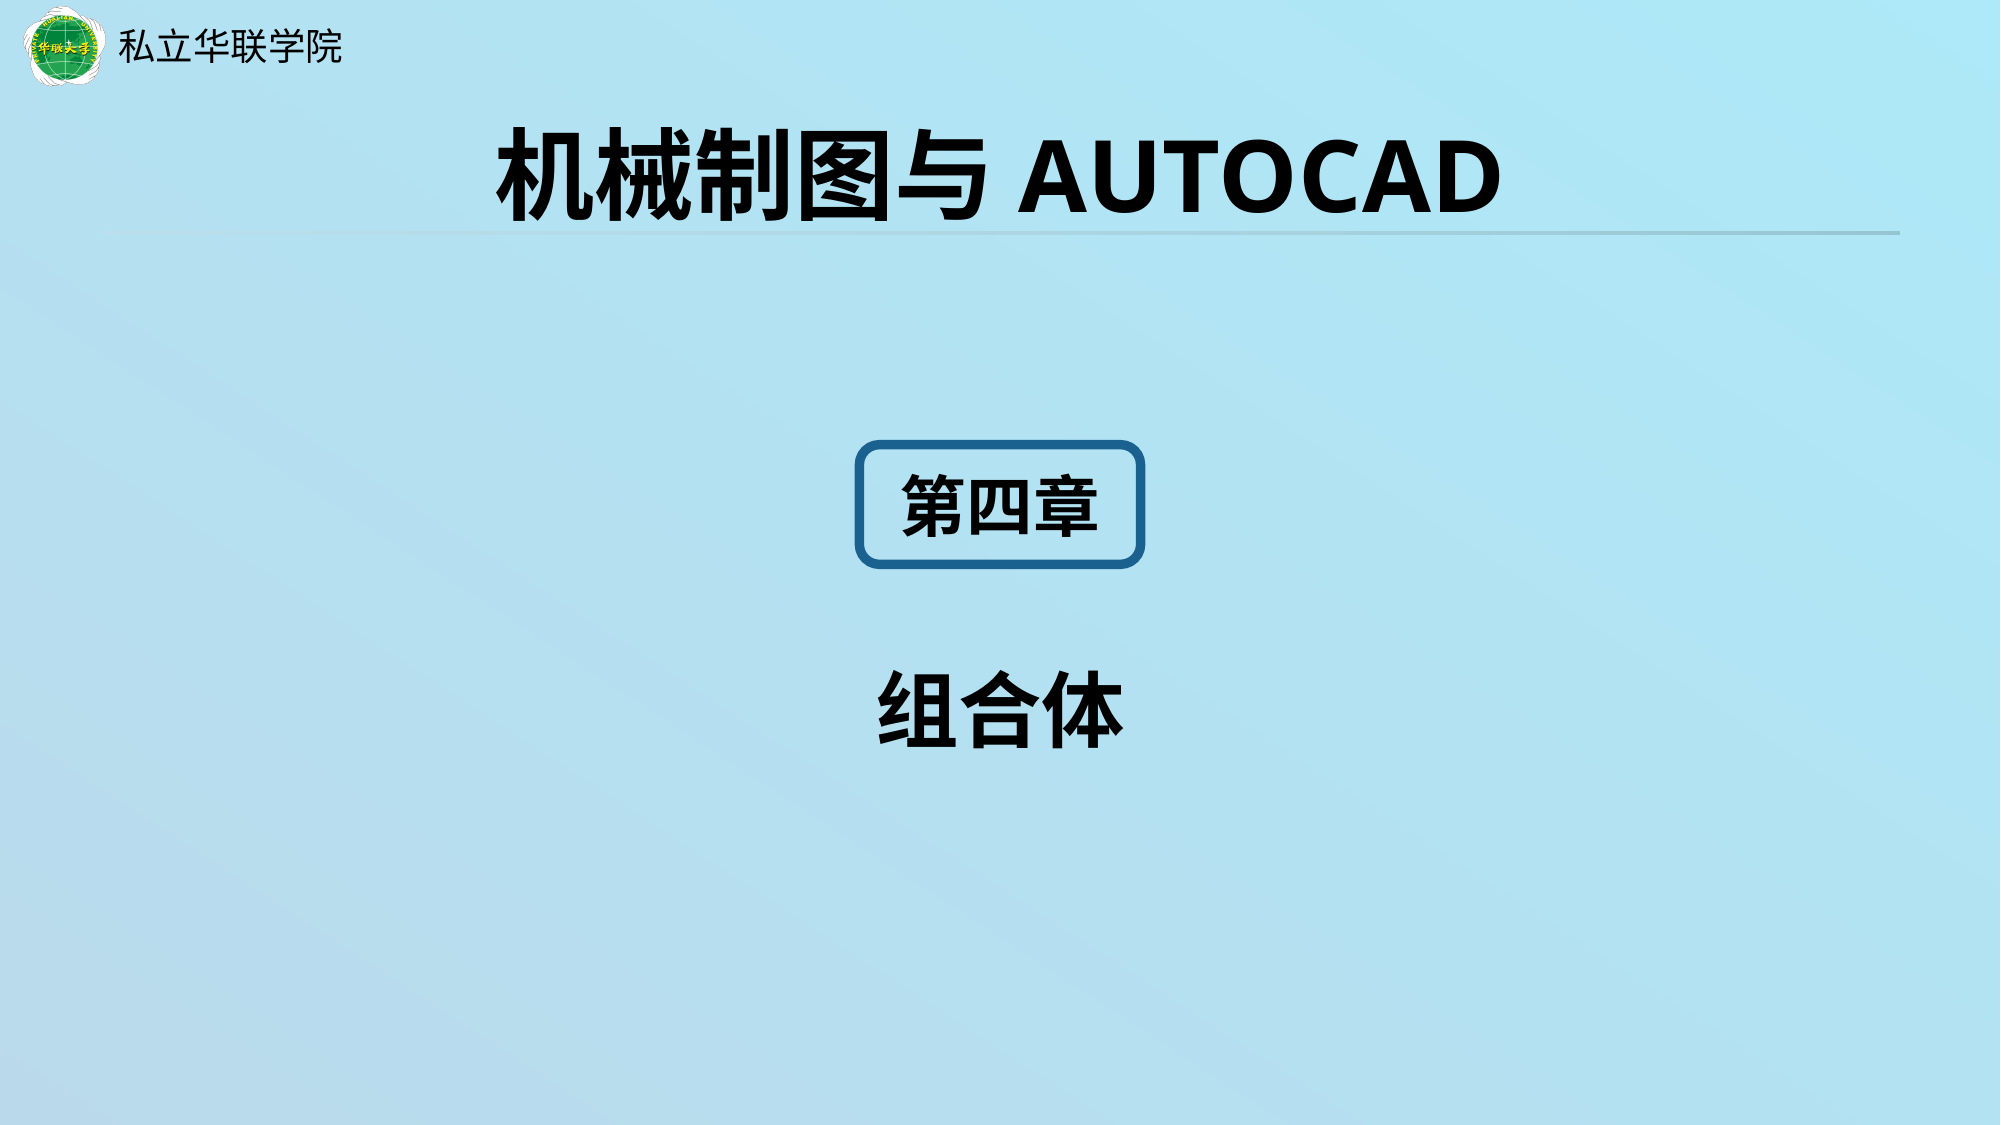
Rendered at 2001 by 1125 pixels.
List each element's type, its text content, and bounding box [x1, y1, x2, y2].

title 组合体 [287, 633, 1713, 797]
text_box 机械制图与AUTOCAD [479, 105, 1521, 241]
text_box 第四章 [857, 442, 1143, 567]
picture [16, 1, 111, 90]
